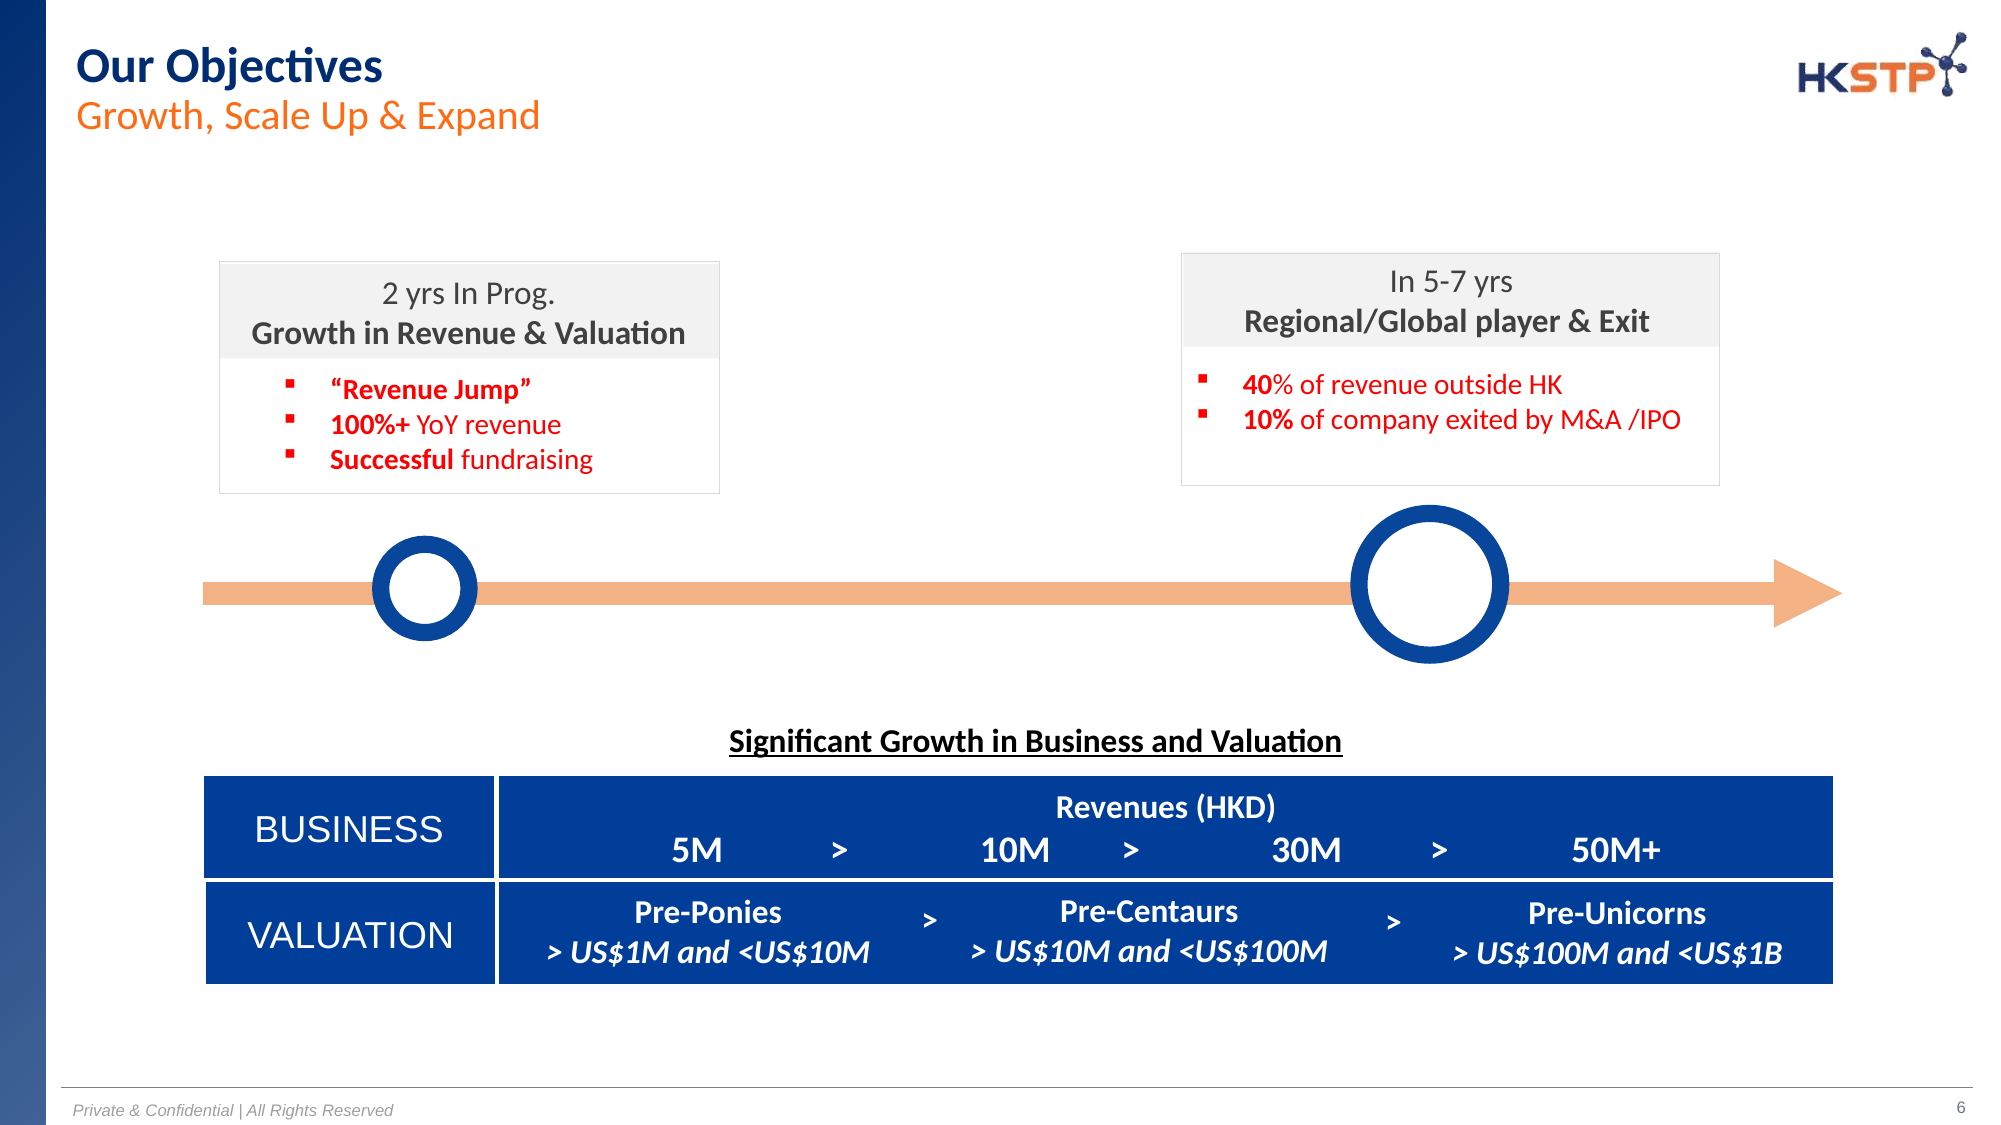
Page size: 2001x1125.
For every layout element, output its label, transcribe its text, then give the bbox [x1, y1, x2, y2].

text_box VALUATION [203, 879, 496, 987]
text_box Significant Growth in Business and Valuation [714, 712, 1359, 767]
text_box [380, 544, 470, 593]
text_box Pre-Unicorns > US$100M and <US$1B [1392, 900, 1843, 961]
text_box [1180, 252, 1721, 487]
picture [1789, 26, 1974, 103]
text_box Pre-Centaurs > US$10M and <US$100M [924, 899, 1375, 960]
text_box [496, 951, 1837, 987]
text_box BUSINESS [201, 773, 496, 882]
text_box Revenues (HKD) 5M > 10M > 30M > 50M+ [496, 773, 1837, 879]
text_box [1359, 594, 1501, 656]
text_box [381, 594, 469, 633]
text_box Pre-Ponies > US$1M and <US$10M [483, 899, 924, 960]
text_box [218, 259, 720, 494]
text_box Our Objectives Growth, Scale Up & Expand [61, 32, 1178, 166]
text_box [1358, 513, 1501, 593]
text_box > [1360, 890, 1419, 951]
text_box > [898, 891, 953, 946]
text_box [496, 879, 1837, 900]
